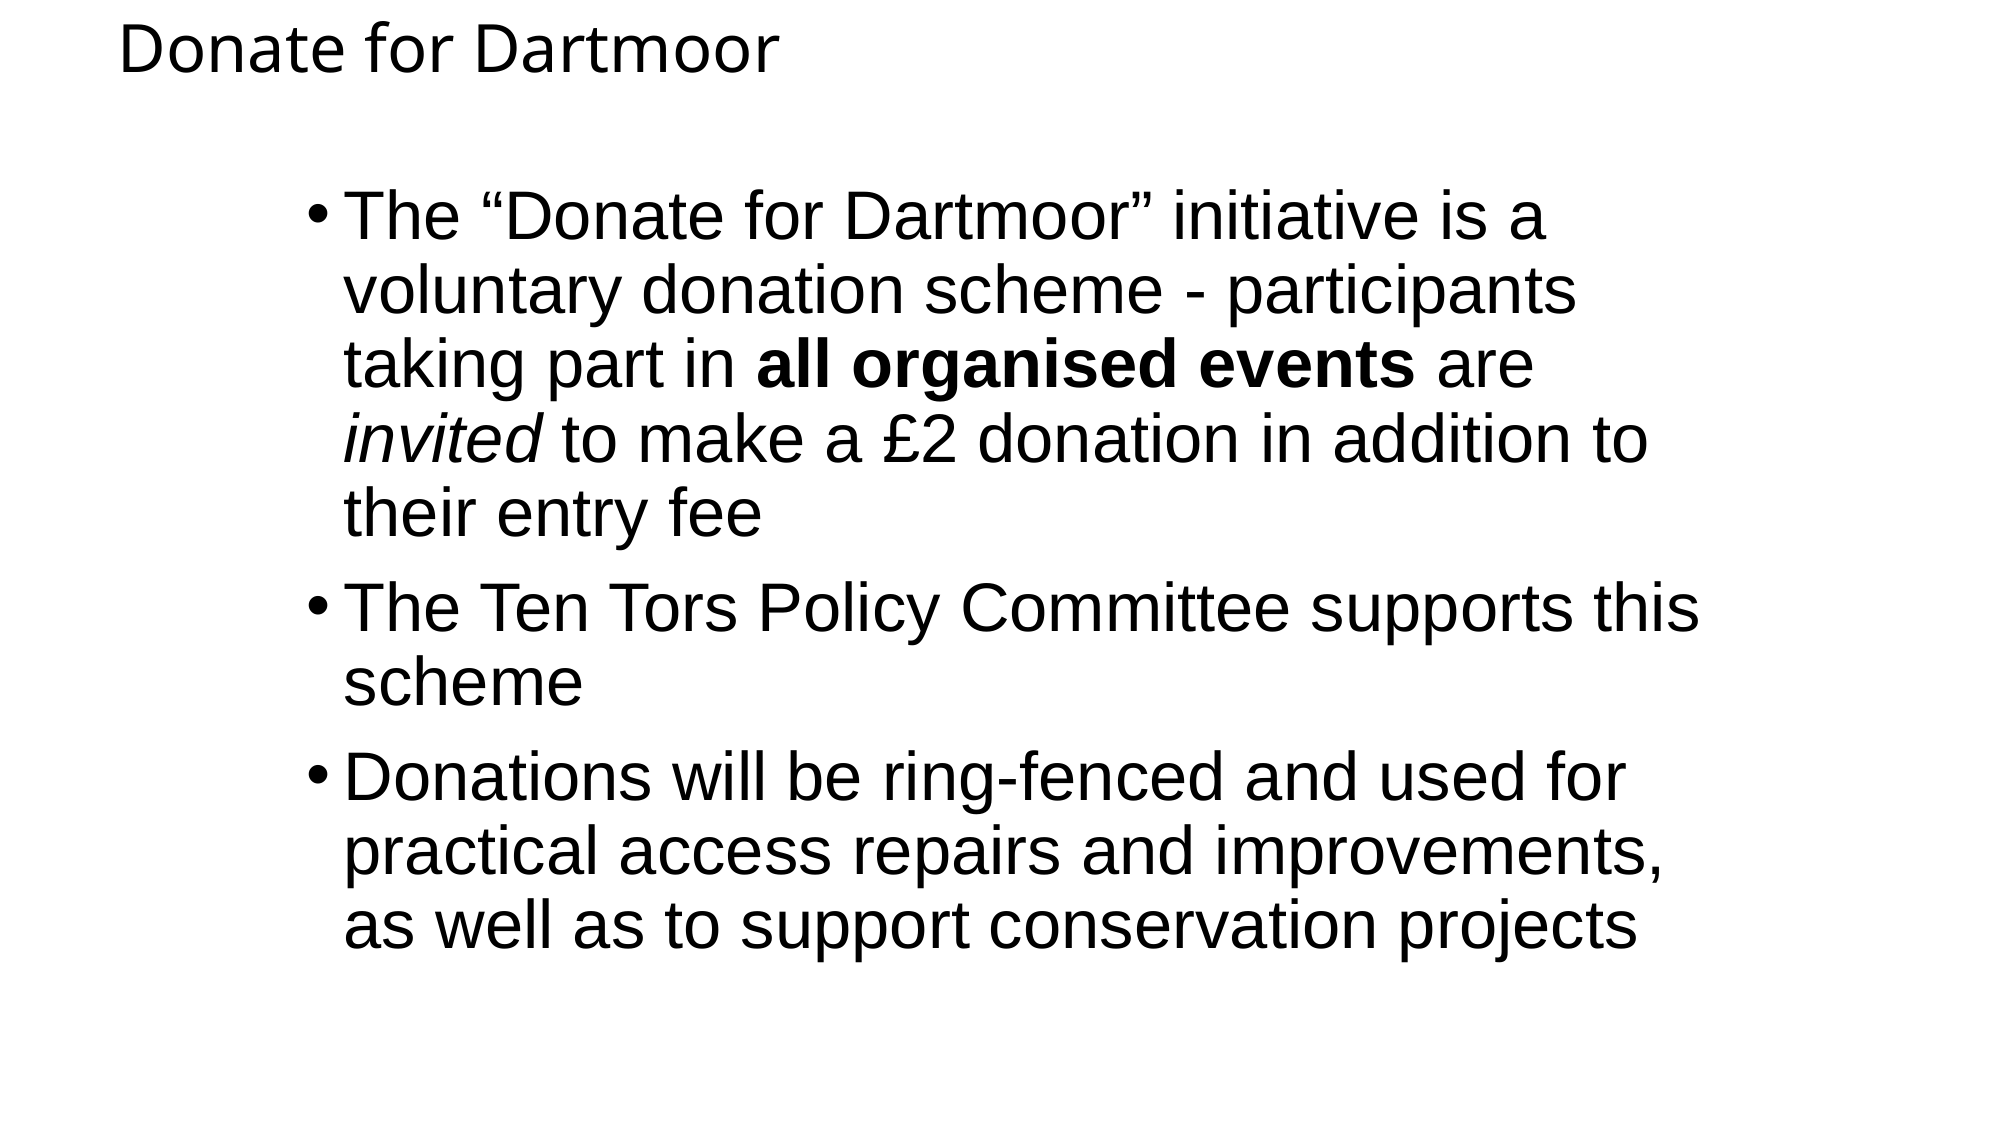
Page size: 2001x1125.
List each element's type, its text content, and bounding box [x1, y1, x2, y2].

list The “Donate for Dartmoor” initiative is a voluntary donation scheme - participants taking part in all organised events are invited to make a £2 donation in addition to their entry fee The Ten Tors Policy Committee supports this scheme Donations will be ring-fenced and used for practical access repairs and improvements, as well as to support conservation projects [291, 172, 1721, 1083]
list Donate for Dartmoor [102, 7, 1961, 220]
